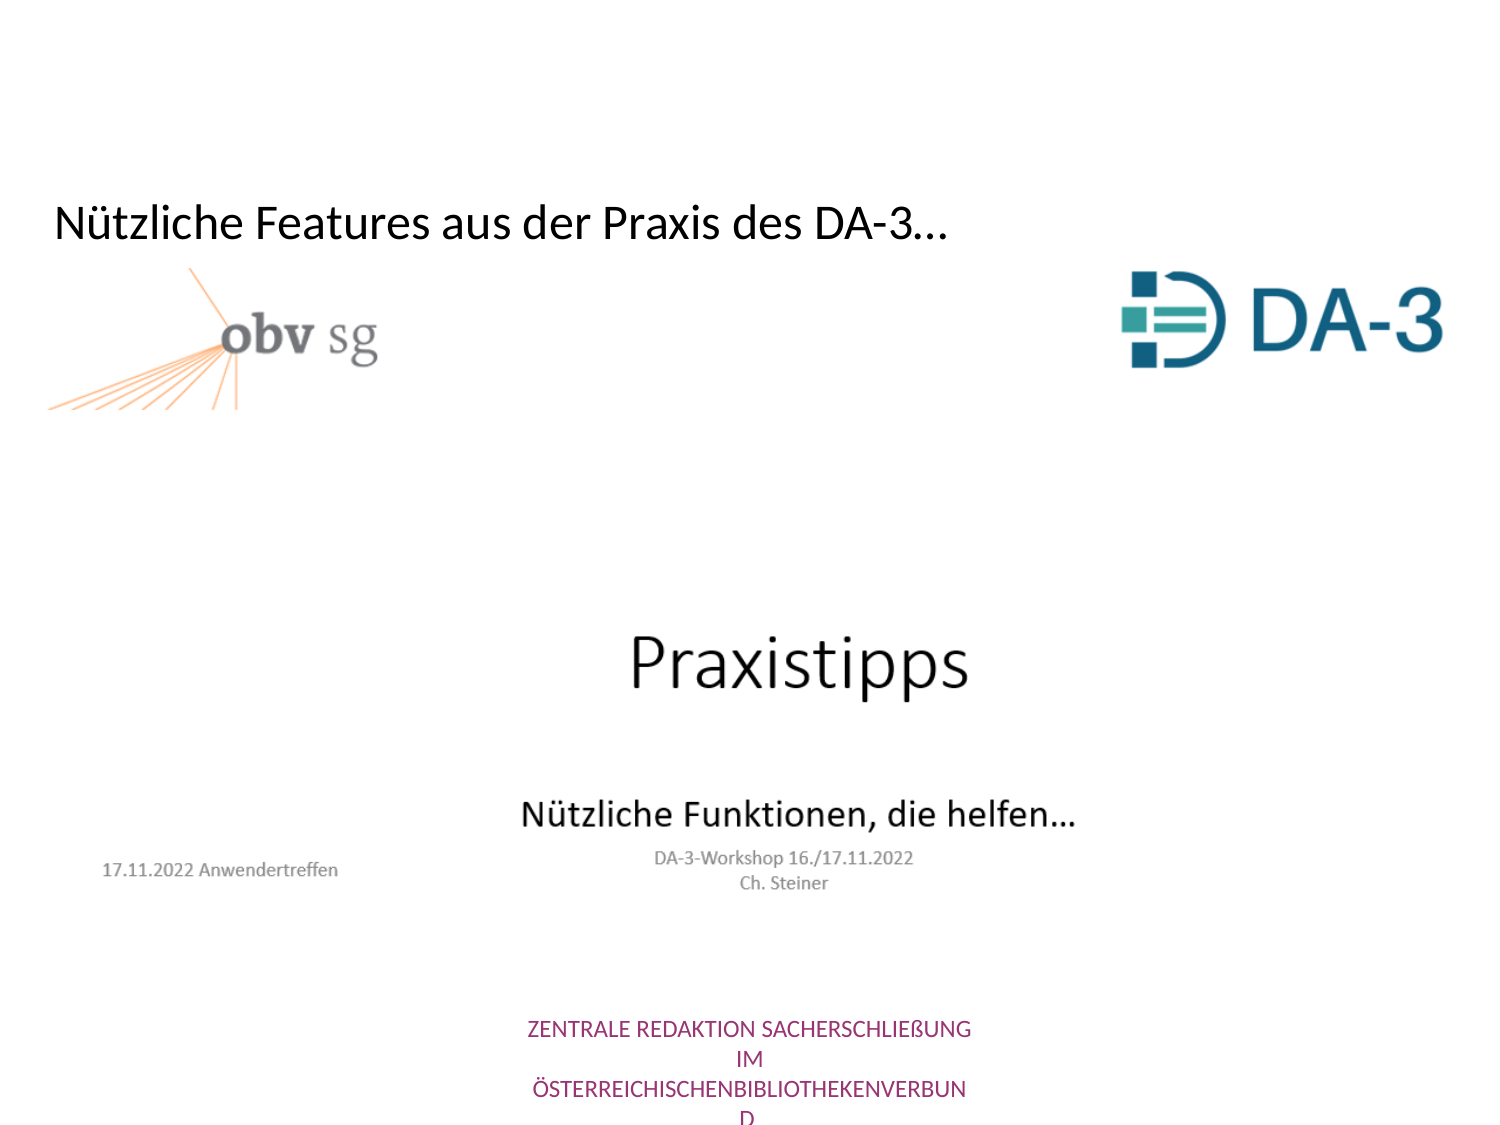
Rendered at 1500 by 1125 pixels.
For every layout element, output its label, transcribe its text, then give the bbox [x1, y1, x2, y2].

text_box Nützliche Features aus der Praxis des DA-3… [39, 182, 1453, 257]
footer ZENTRALE REDAKTION SACHERSCHLIEßUNG IM ÖSTERREICHISCHENBIBLIOTHEKENVERBUND [512, 1042, 988, 1103]
picture [40, 268, 1460, 899]
